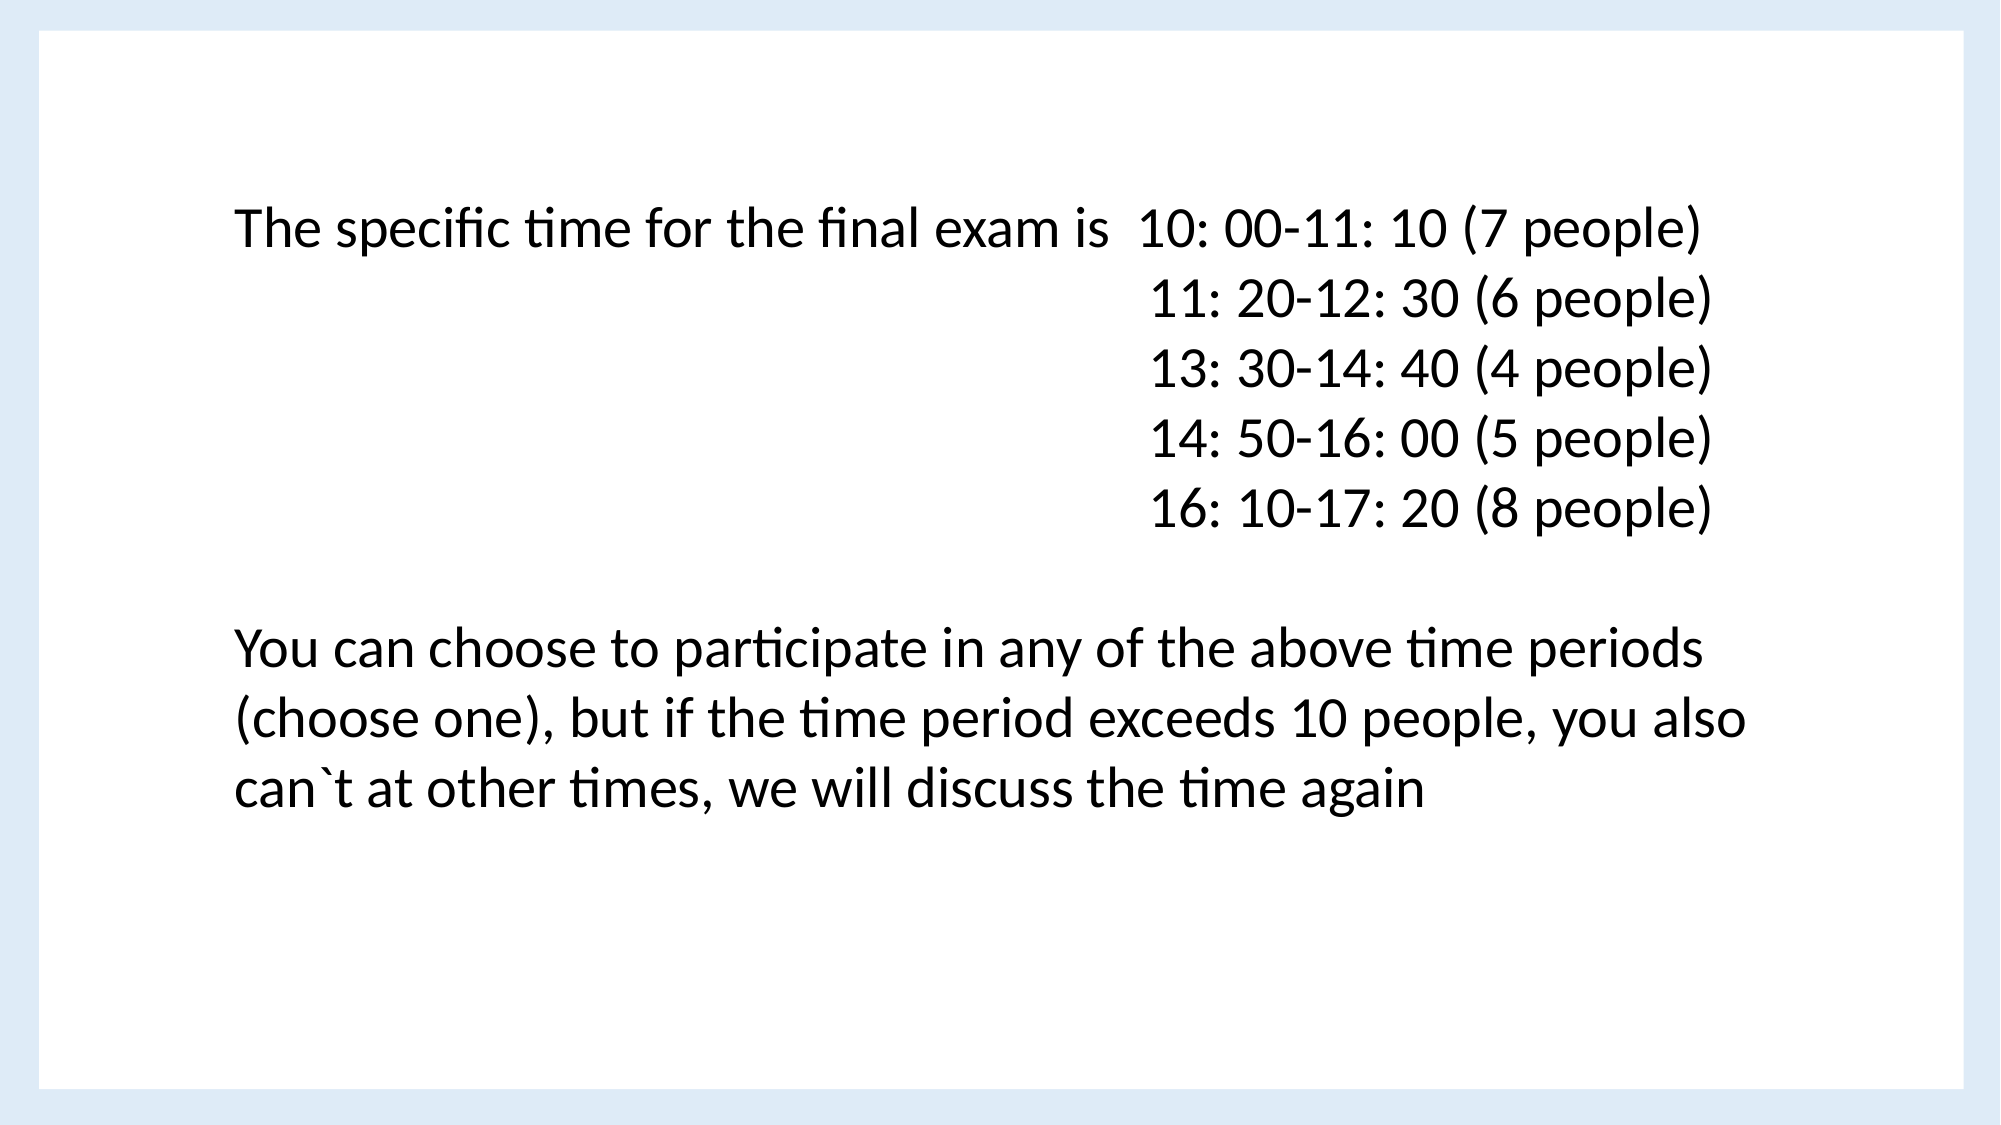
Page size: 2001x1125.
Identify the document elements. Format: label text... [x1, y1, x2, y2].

text_box The specific time for the final exam is 10: 00-11: 10 (7 people) 11: 20-12: 30 (6 people) 13: 30-14: 40 (4 people) 14: 50-16: 00 (5 people) 16: 10-17: 20 (8 people) You can choose to participate in any of the above time periods (choose one), but if the time period exceeds 10 people, you also can`t at other times, we will discuss the time again [219, 182, 1781, 967]
text_box [38, 30, 1965, 1090]
